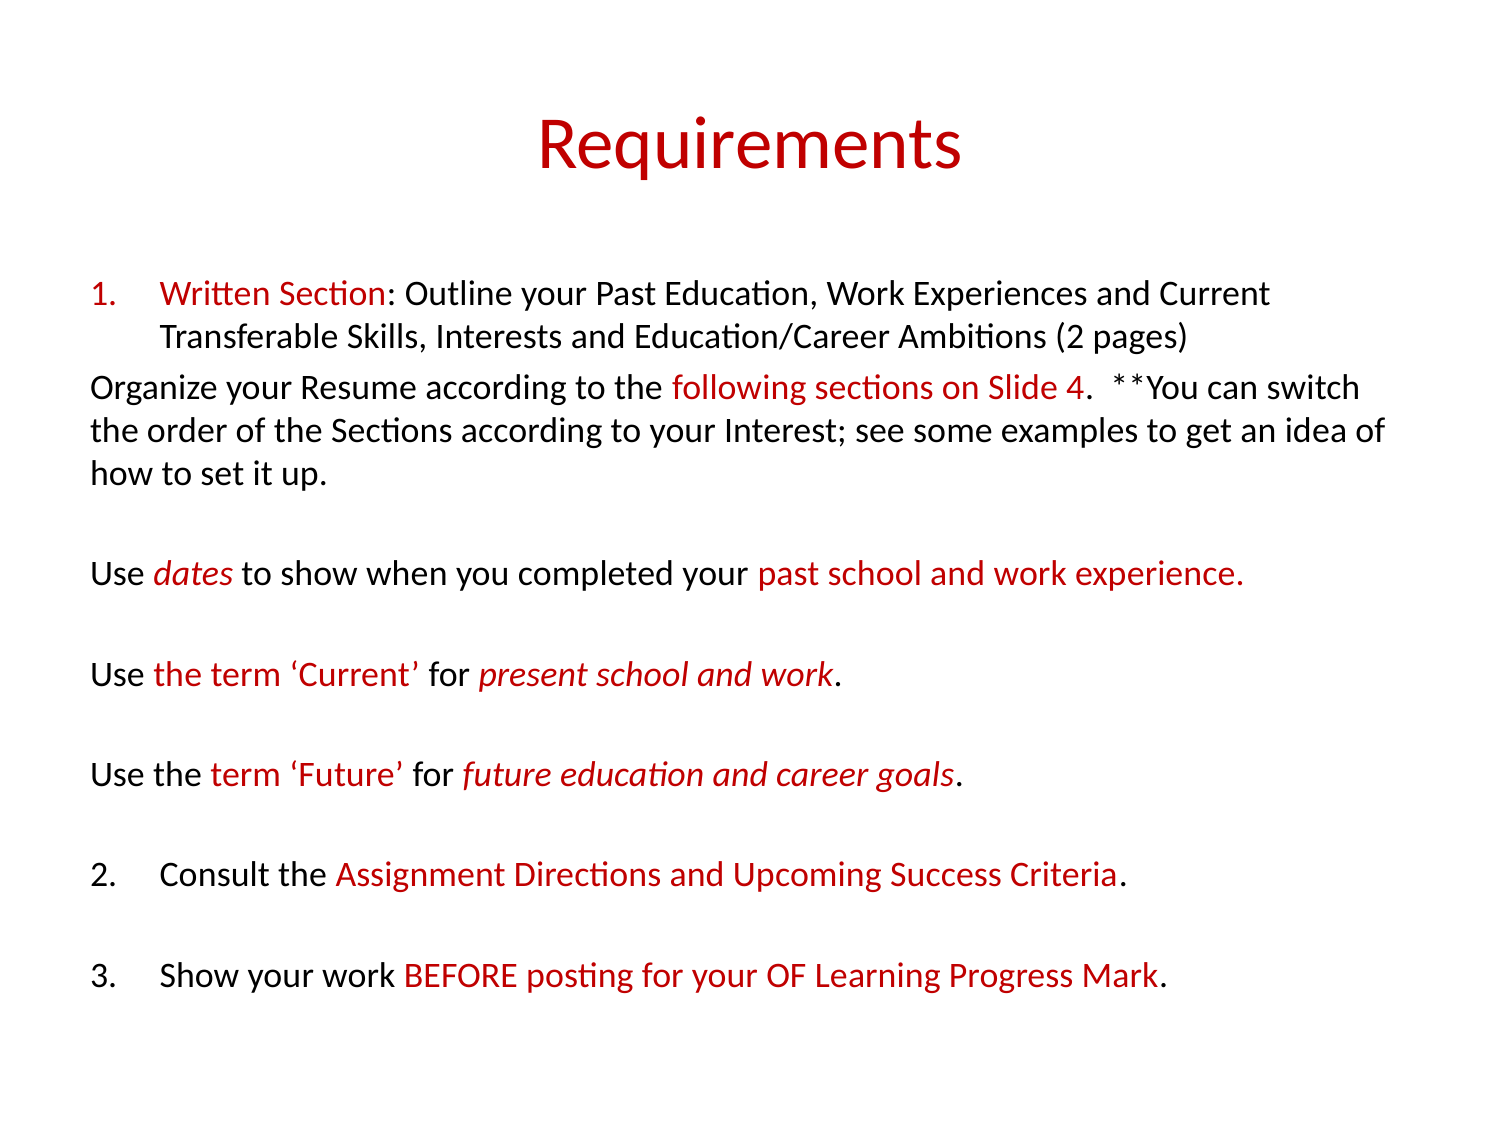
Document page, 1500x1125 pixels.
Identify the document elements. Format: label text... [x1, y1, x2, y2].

title Requirements [75, 45, 1425, 233]
list Written Section: Outline your Past Education, Work Experiences and Current Transferable Skills, Interests and Education/Career Ambitions (2 pages) Organize your Resume according to the following sections on Slide 4. **You can switch the order of the Sections according to your Interest; see some examples to get an idea of how to set it up. Use dates to show when you completed your past school and work experience. Use the term ‘Current’ for present school and work. Use the term ‘Future’ for future education and career goals. Consult the Assignment Directions and Upcoming Success Criteria. Show your work BEFORE posting for your OF Learning Progress Mark. [75, 262, 1425, 1005]
